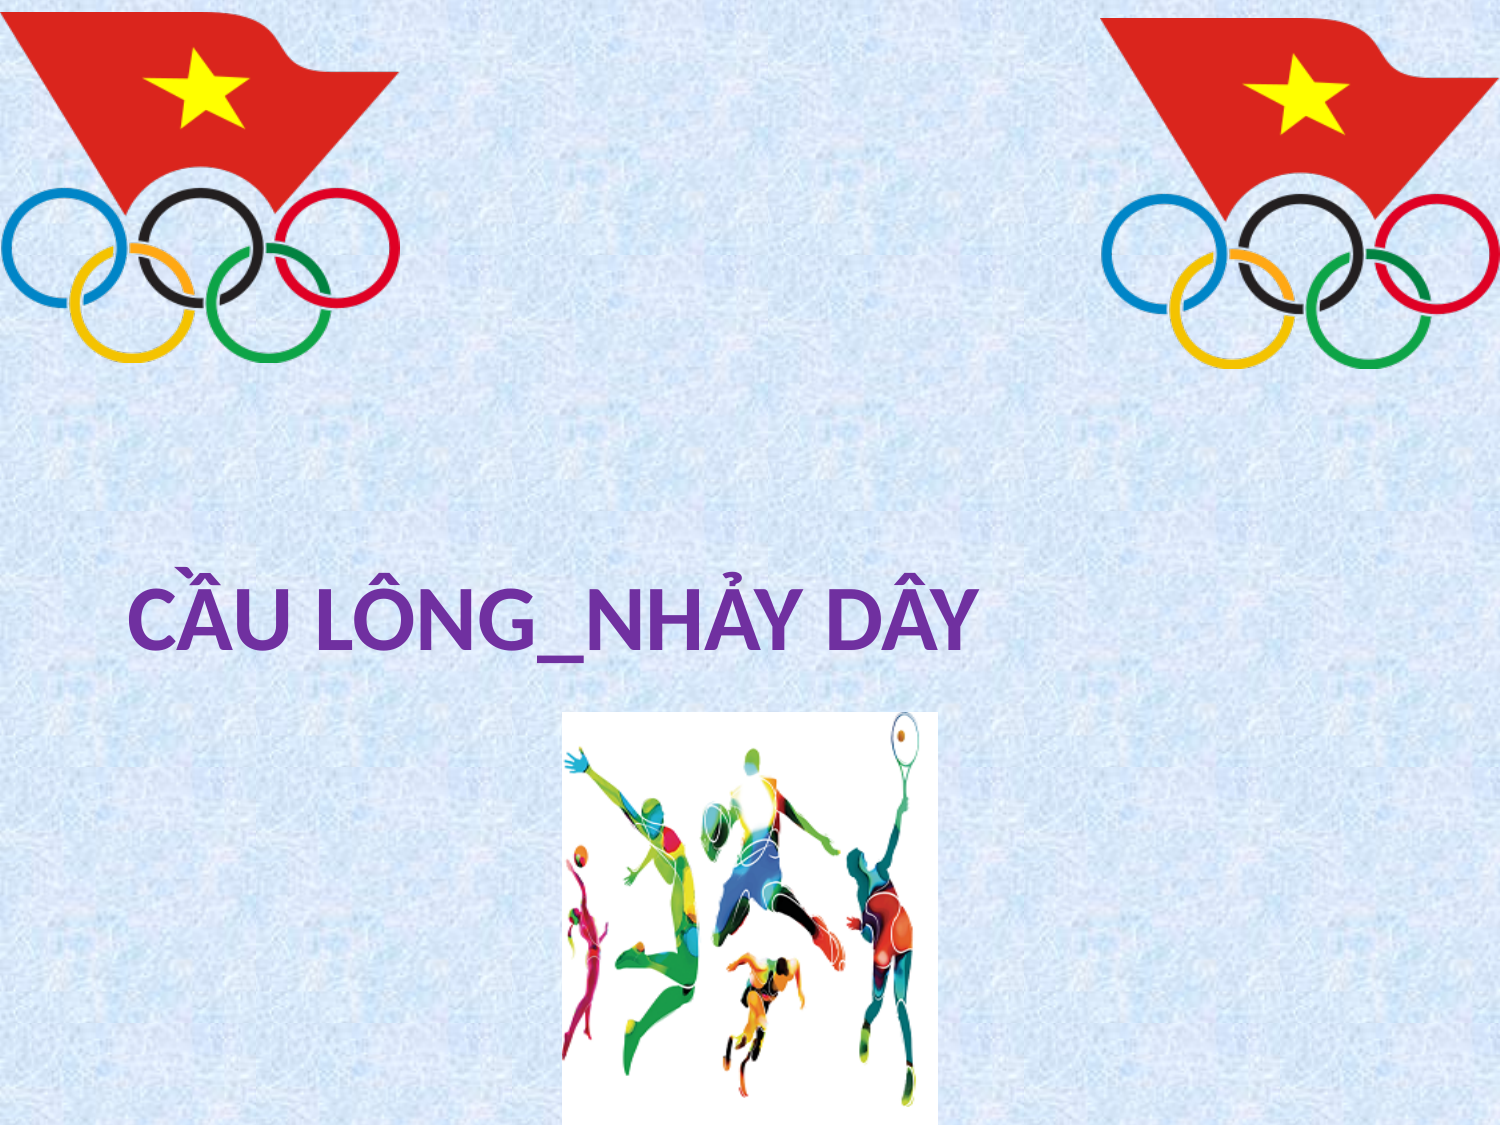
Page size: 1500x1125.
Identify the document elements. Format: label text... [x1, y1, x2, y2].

picture [0, 0, 1500, 1125]
text_box CẦU LÔNG_NHẢY DÂY [112, 532, 1450, 677]
